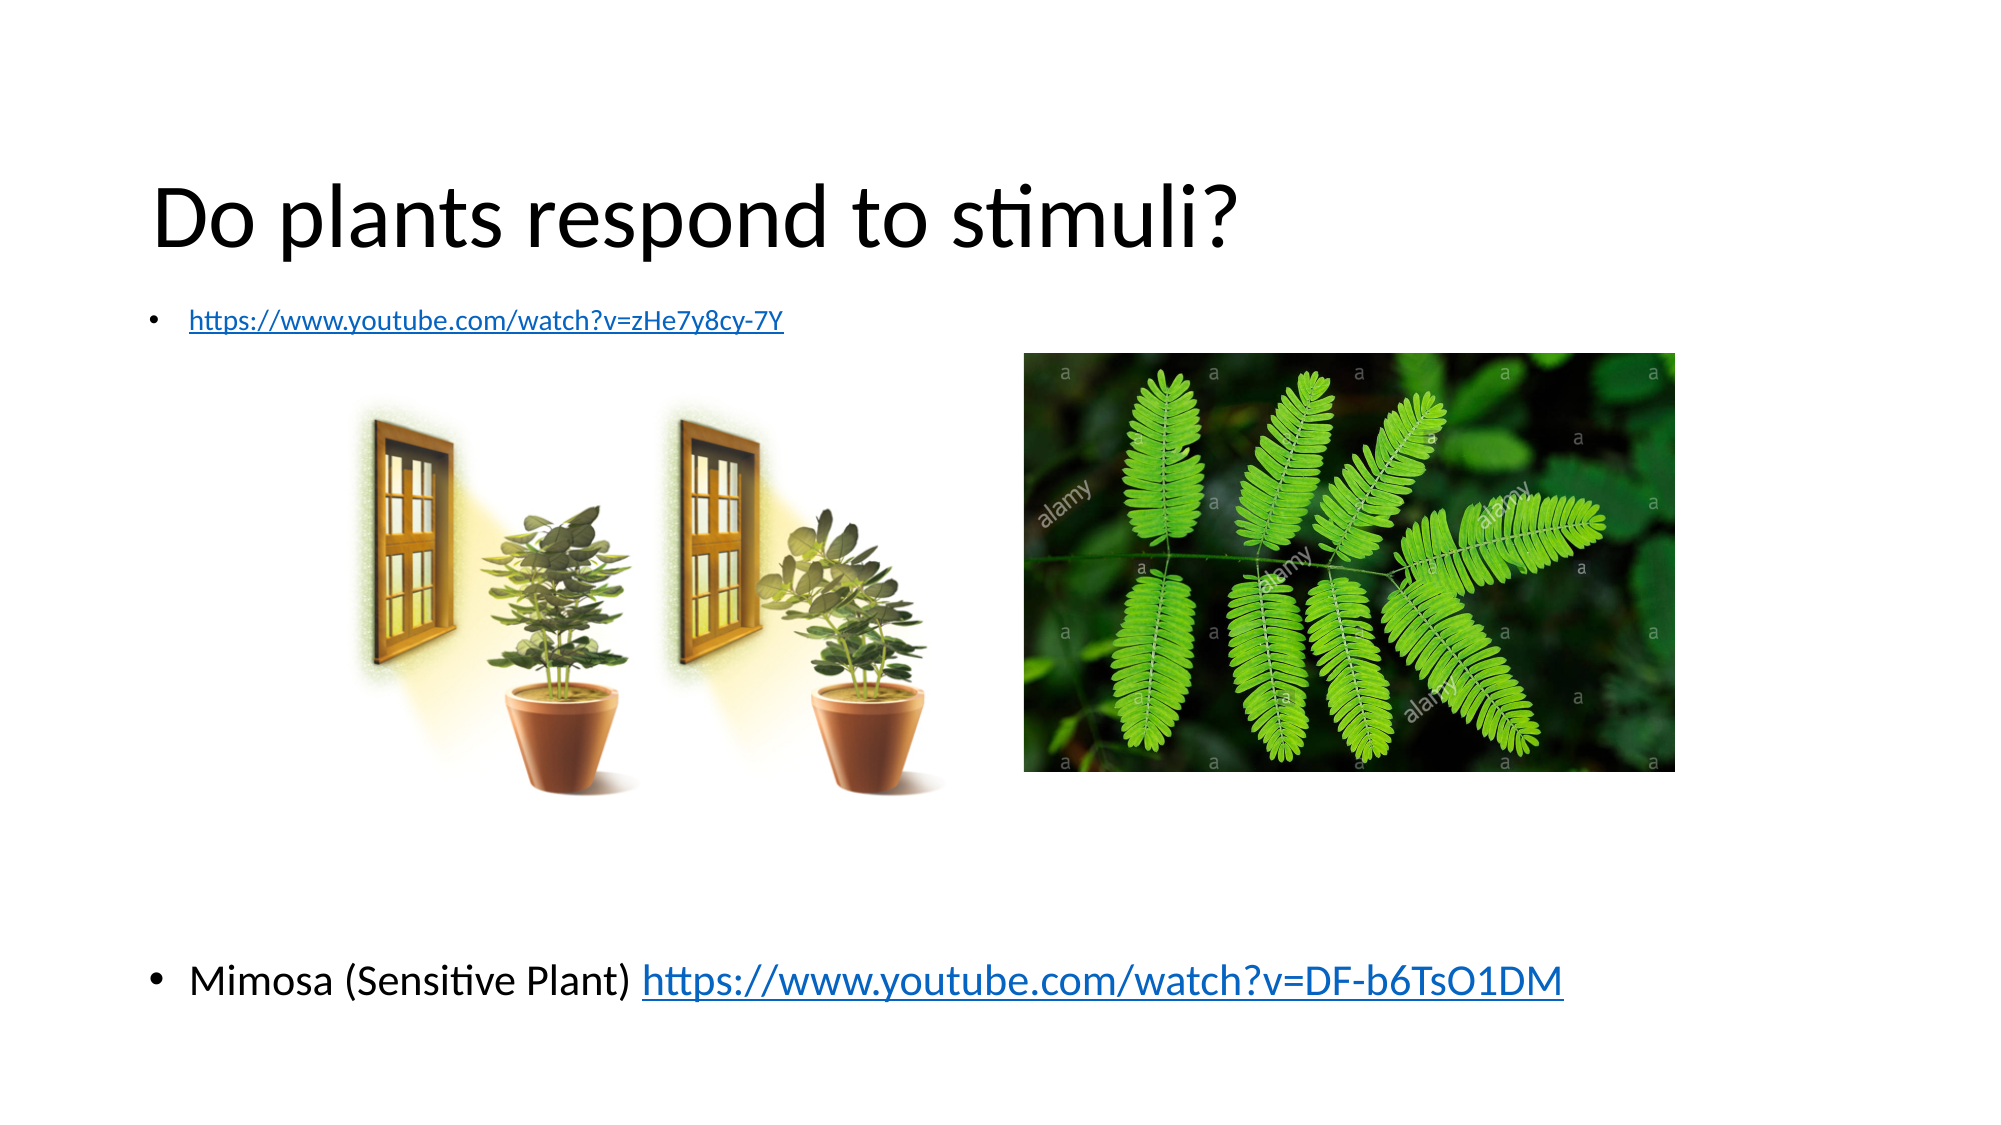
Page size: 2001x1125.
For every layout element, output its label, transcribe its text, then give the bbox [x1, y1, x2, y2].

picture [1023, 353, 1675, 772]
title Do plants respond to stimuli? [137, 59, 1863, 278]
list https://www.youtube.com/watch?v=zHe7y8cy-7Y Mimosa (Sensitive Plant) https://www.youtube.com/watch?v=DF-b6TsO1DM [137, 299, 1863, 1014]
picture [338, 385, 955, 805]
